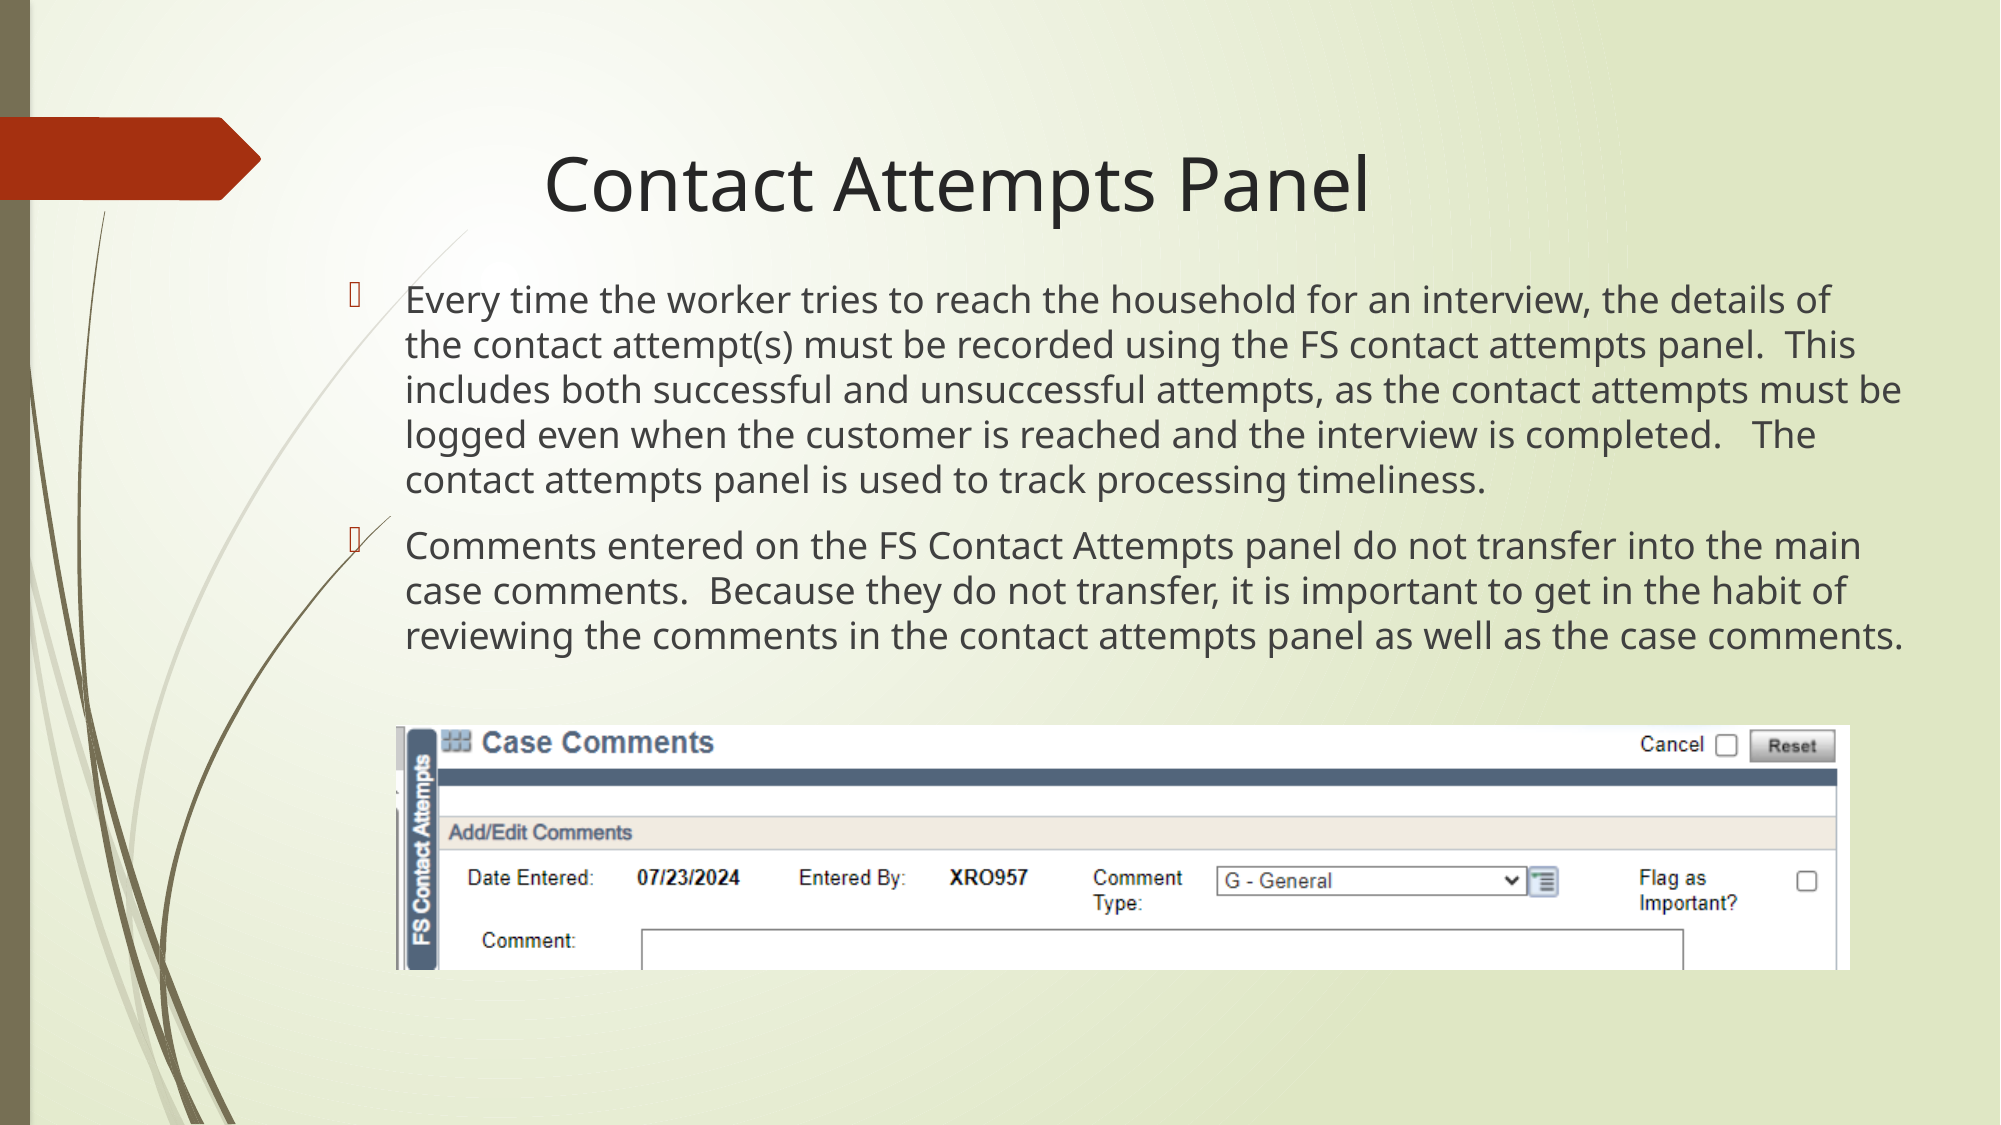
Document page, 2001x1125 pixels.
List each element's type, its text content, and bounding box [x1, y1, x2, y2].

list Every time the worker tries to reach the household for an interview, the details of the contact attempt(s) must be recorded using the FS contact attempts panel. This includes both successful and unsuccessful attempts, as the contact attempts must be logged even when the customer is reached and the interview is completed. The contact attempts panel is used to track processing timeliness. Comments entered on the FS Contact Attempts panel do not transfer into the main case comments. Because they do not transfer, it is important to get in the habit of reviewing the comments in the contact attempts panel as well as the case comments. [333, 268, 1968, 1089]
title Contact Attempts Panel [90, 38, 1826, 269]
picture [395, 725, 1850, 970]
